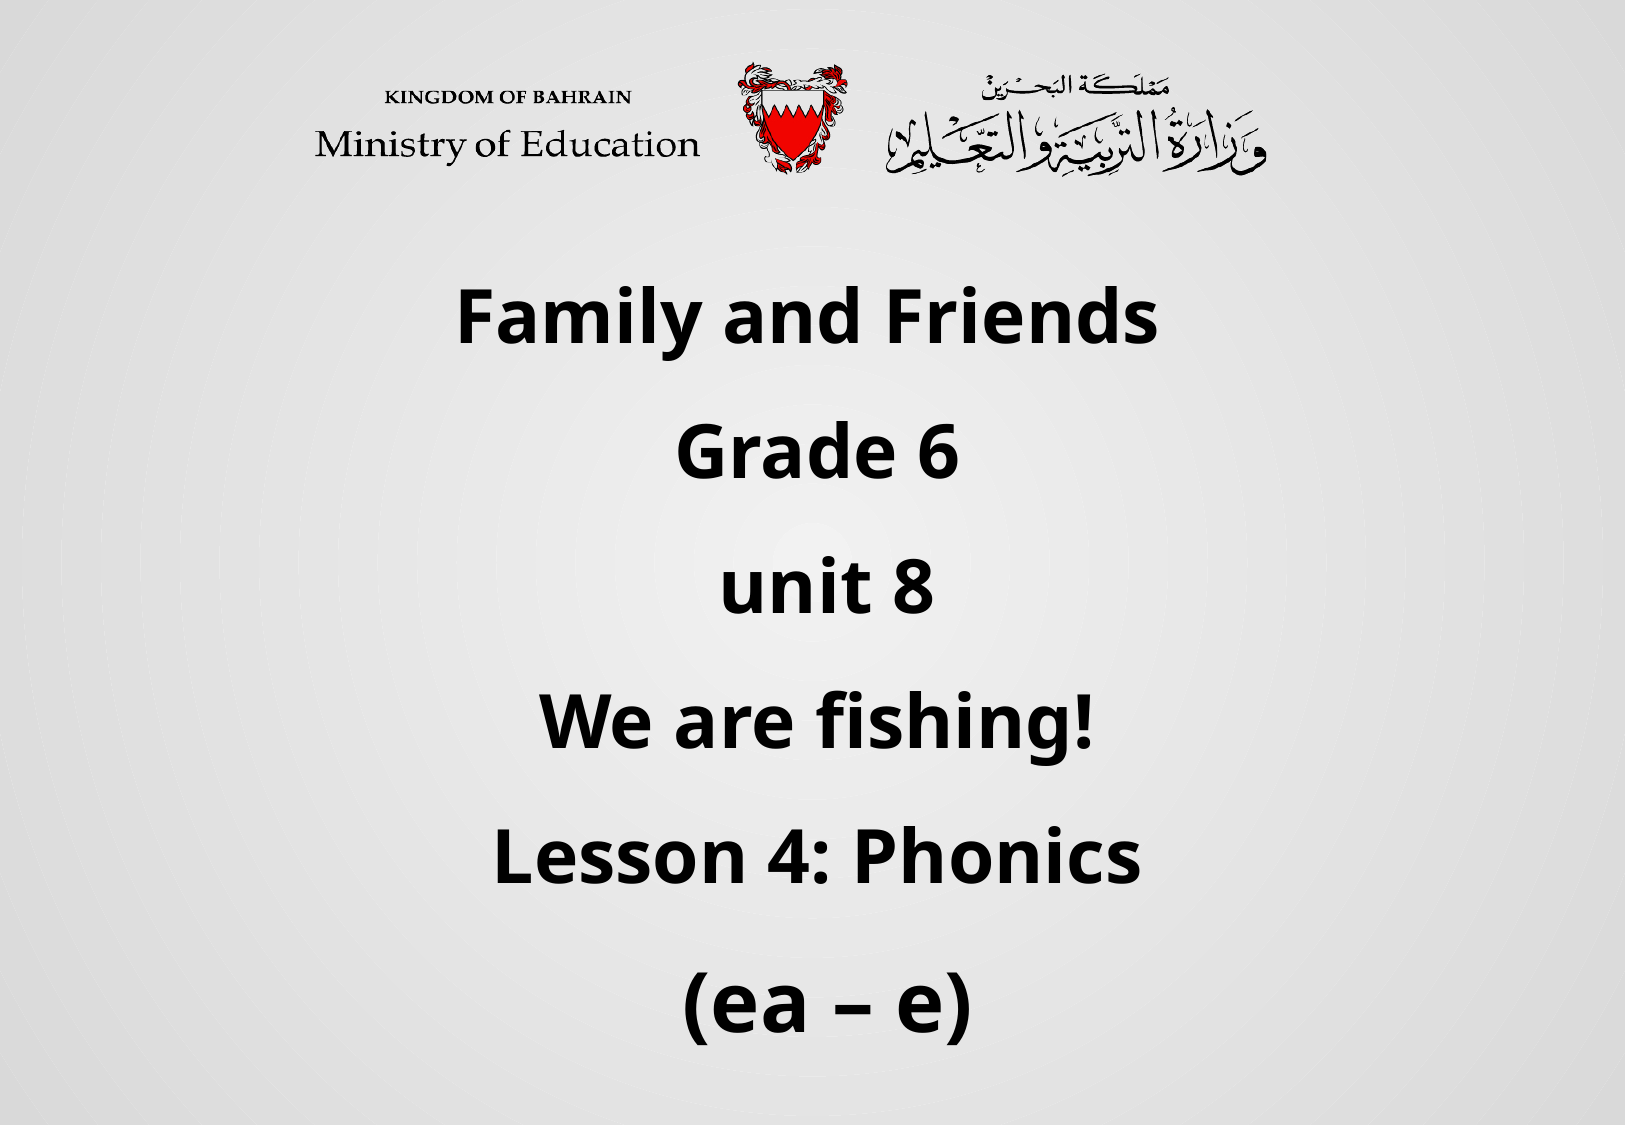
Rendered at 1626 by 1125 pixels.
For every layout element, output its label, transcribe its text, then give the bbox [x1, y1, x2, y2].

picture [303, 50, 1277, 196]
text_box Family and Friends Grade 6 unit 8 We are fishing! Lesson 4: Phonics (ea – e) [320, 216, 1315, 1056]
